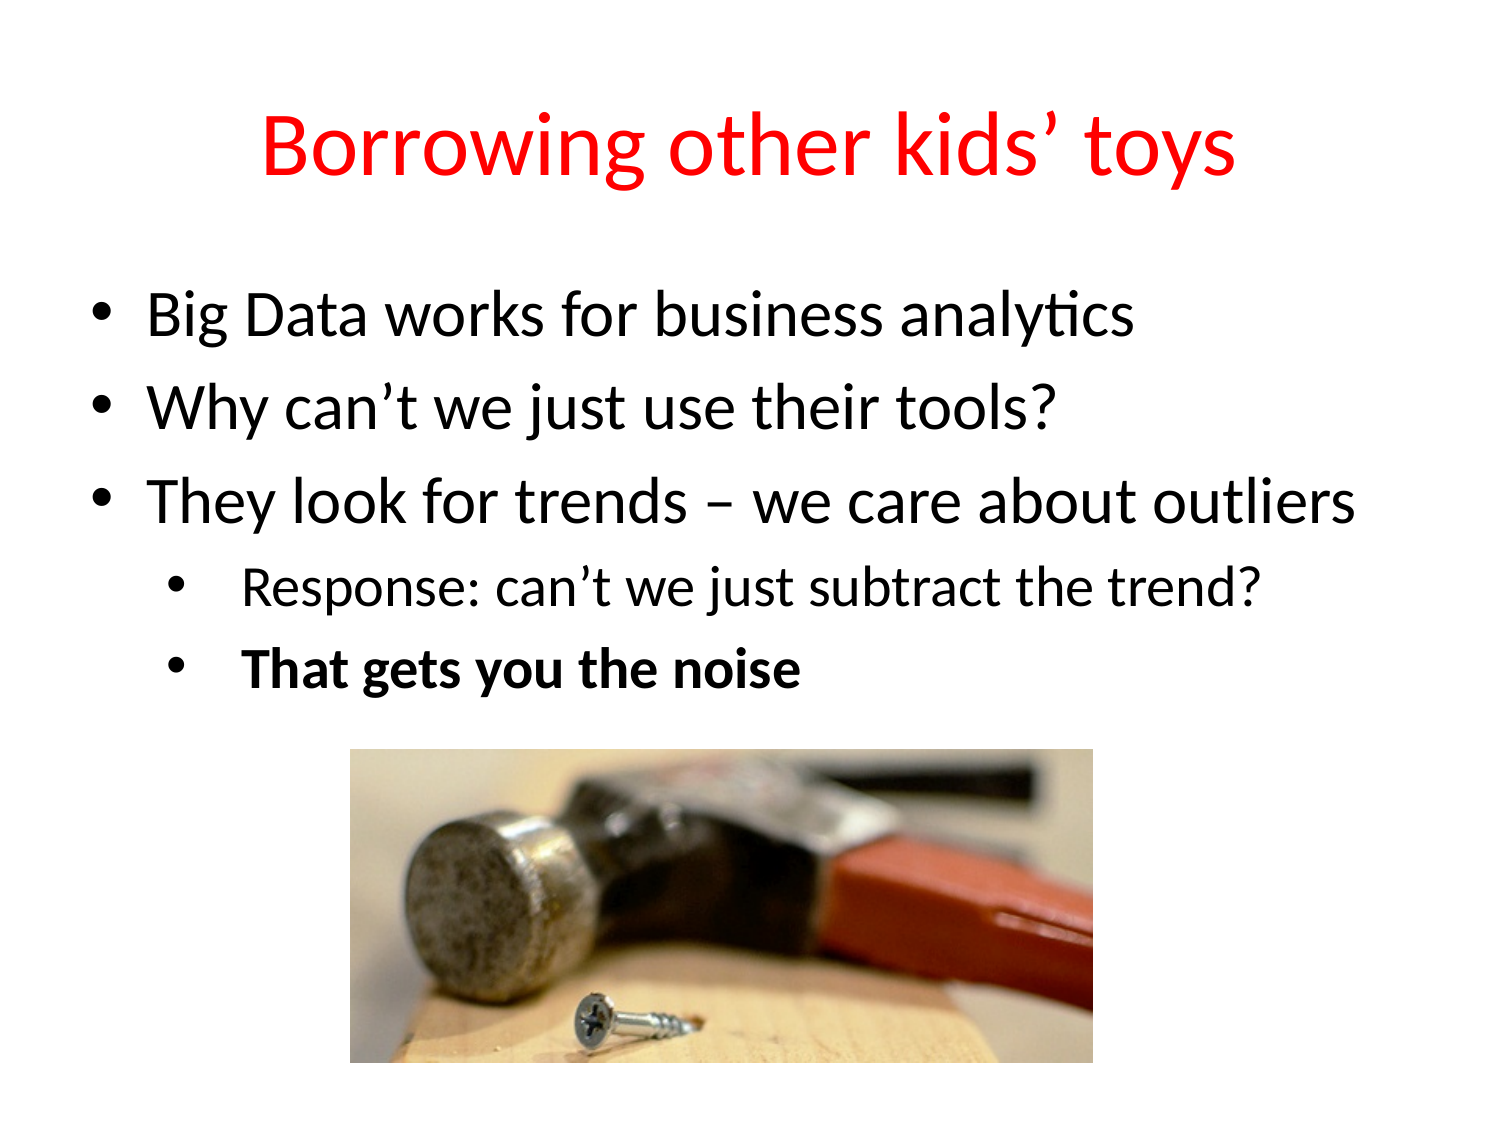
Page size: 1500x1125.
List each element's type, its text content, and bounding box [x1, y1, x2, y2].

title Borrowing other kids’ toys [75, 45, 1425, 233]
picture [349, 749, 1093, 1063]
list Big Data works for business analytics Why can’t we just use their tools? They look for trends – we care about outliers Response: can’t we just subtract the trend? That gets you the noise [75, 262, 1425, 938]
